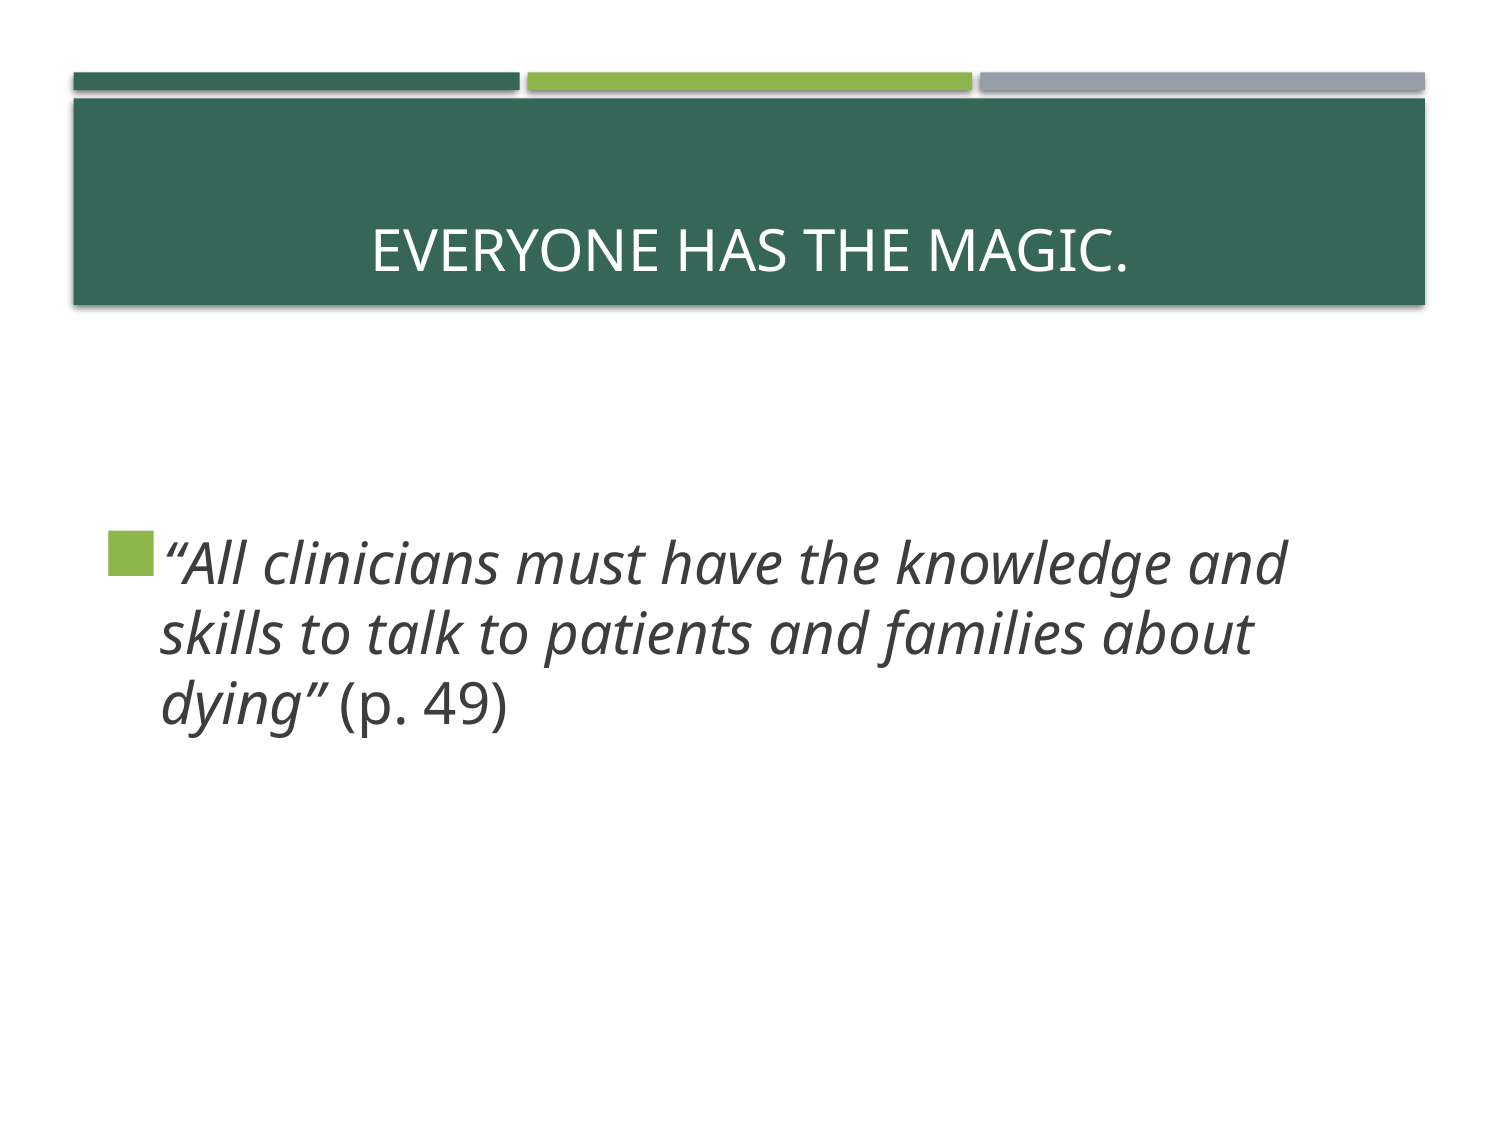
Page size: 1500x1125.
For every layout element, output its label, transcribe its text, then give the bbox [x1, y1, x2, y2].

list “All clinicians must have the knowledge and skills to talk to patients and families about dying” (p. 49) [95, 365, 1406, 962]
title Everyone has the magic. [95, 112, 1406, 291]
